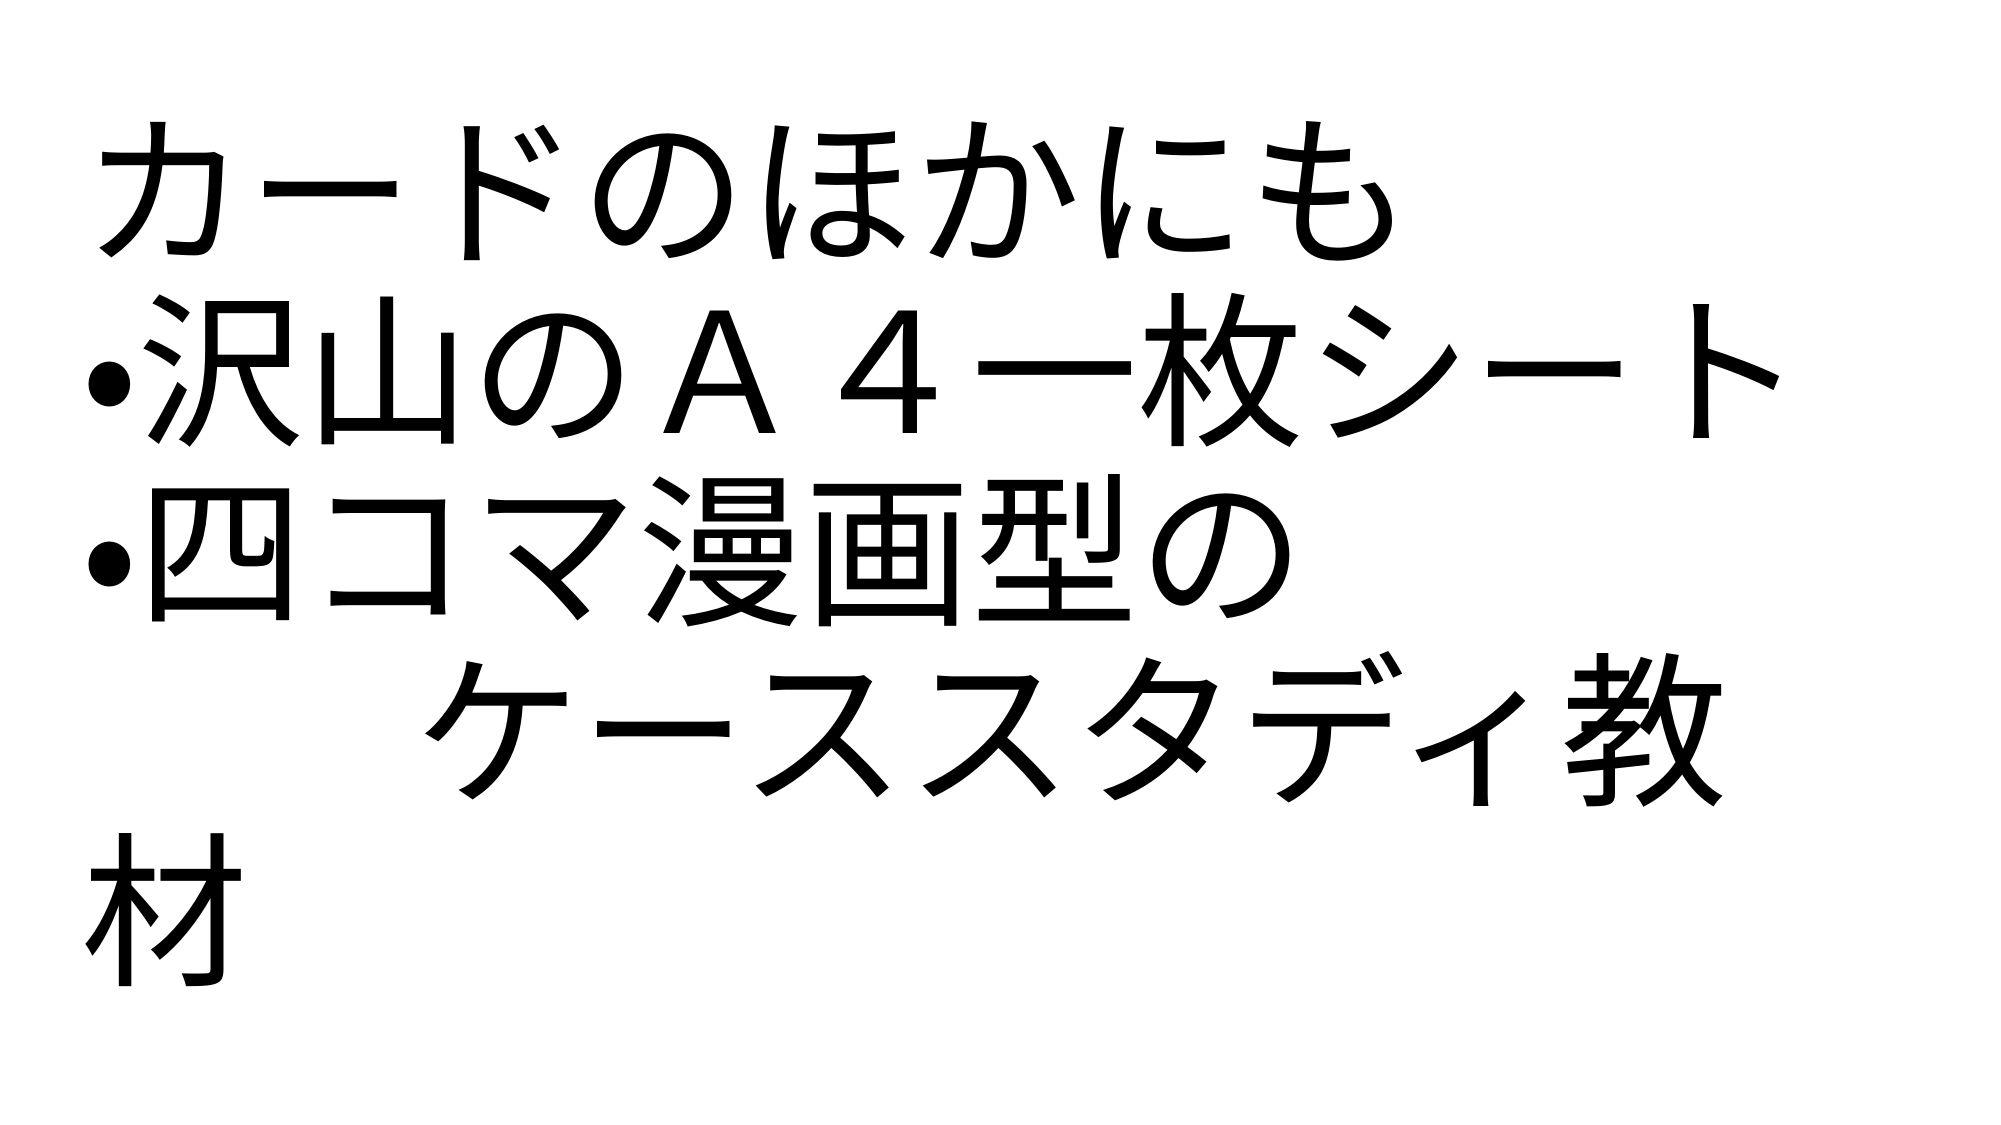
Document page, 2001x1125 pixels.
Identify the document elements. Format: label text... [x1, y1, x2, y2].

title カードのほかにも ・沢山のＡ４一枚シート ・四コマ漫画型の ケーススタディ教材 [66, 59, 1863, 1059]
